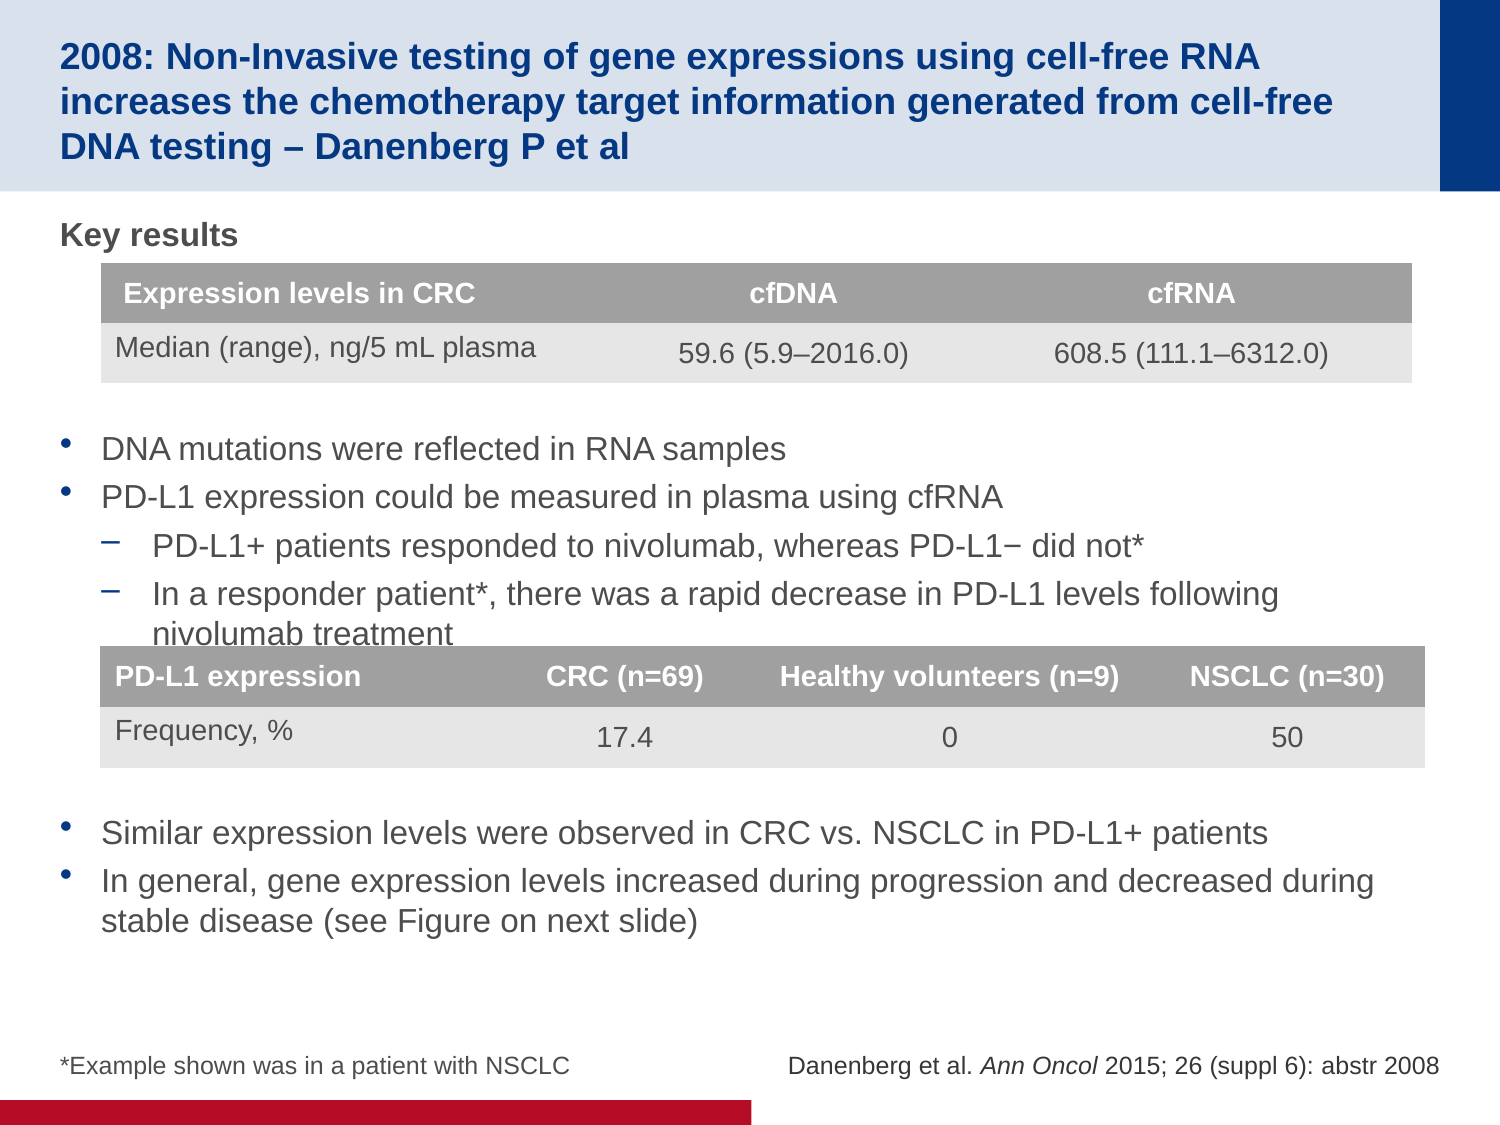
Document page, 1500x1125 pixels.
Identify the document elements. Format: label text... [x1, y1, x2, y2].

table_cell 17.4 [500, 707, 750, 768]
table_cell 608.5 (111.1–6312.0) [971, 323, 1412, 383]
table_cell Median (range), ng/5 mL plasma [101, 323, 616, 383]
table_header Expression levels in CRC [101, 263, 616, 323]
table_header NSCLC (n=30) [1150, 646, 1425, 707]
list *Example shown was in a patient with NSCLC [59, 999, 738, 1080]
table_cell 0 [750, 707, 1150, 768]
title 2008: Non-Invasive testing of gene expressions using cell-free RNA increases the chemotherapy target information generated from cell-free DNA testing – Danenberg P et al [59, 29, 1412, 162]
table_cell 50 [1150, 707, 1425, 768]
table_header cfRNA [971, 263, 1412, 323]
table_header Healthy volunteers (n=9) [750, 646, 1150, 707]
list Key results DNA mutations were reflected in RNA samples PD-L1 expression could be measured in plasma using cfRNA PD-L1+ patients responded to nivolumab, whereas PD-L1− did not* In a responder patient*, there was a rapid decrease in PD-L1 levels following nivolumab treatment Similar expression levels were observed in CRC vs. NSCLC in PD-L1+ patients In general, gene expression levels increased during progression and decreased during stable disease (see Figure on next slide) [59, 205, 1441, 985]
table_cell Frequency, % [100, 707, 500, 768]
table_header CRC (n=69) [500, 646, 750, 707]
table_cell 59.6 (5.9–2016.0) [616, 323, 971, 383]
table_header PD-L1 expression [100, 646, 500, 707]
list Danenberg et al. Ann Oncol 2015; 26 (suppl 6): abstr 2008 [762, 999, 1441, 1080]
table_header cfDNA [616, 263, 971, 323]
